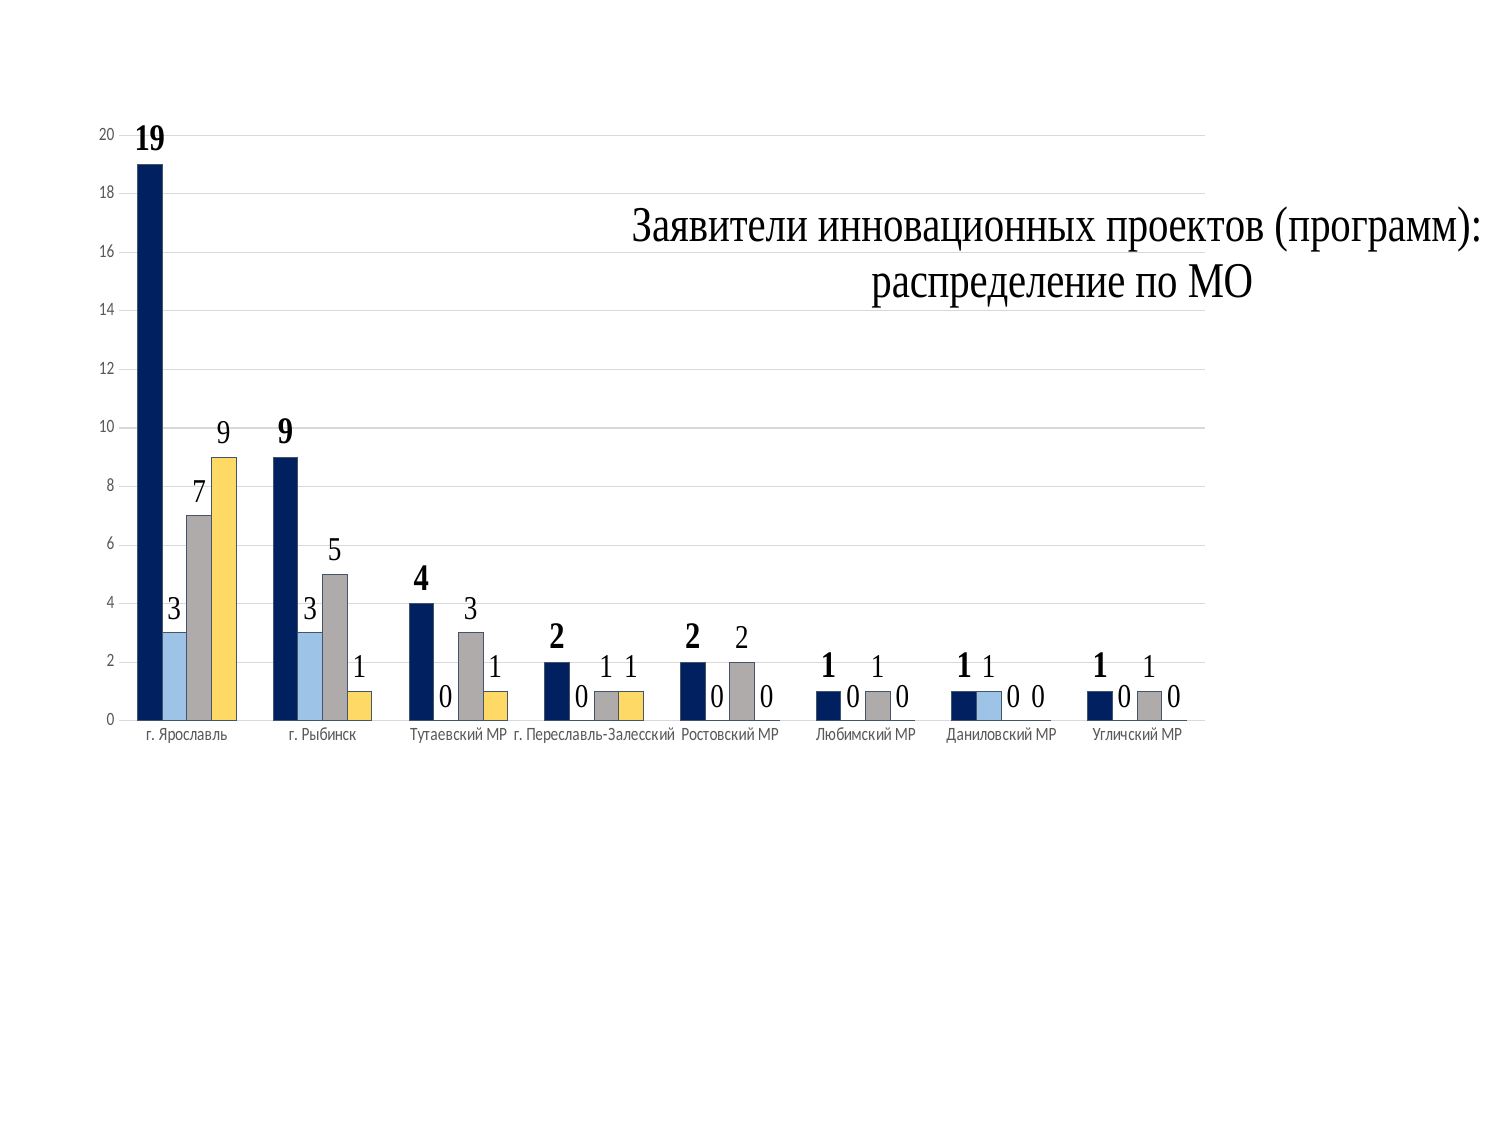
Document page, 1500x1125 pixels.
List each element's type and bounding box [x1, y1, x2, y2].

chart [0, 117, 1500, 1027]
